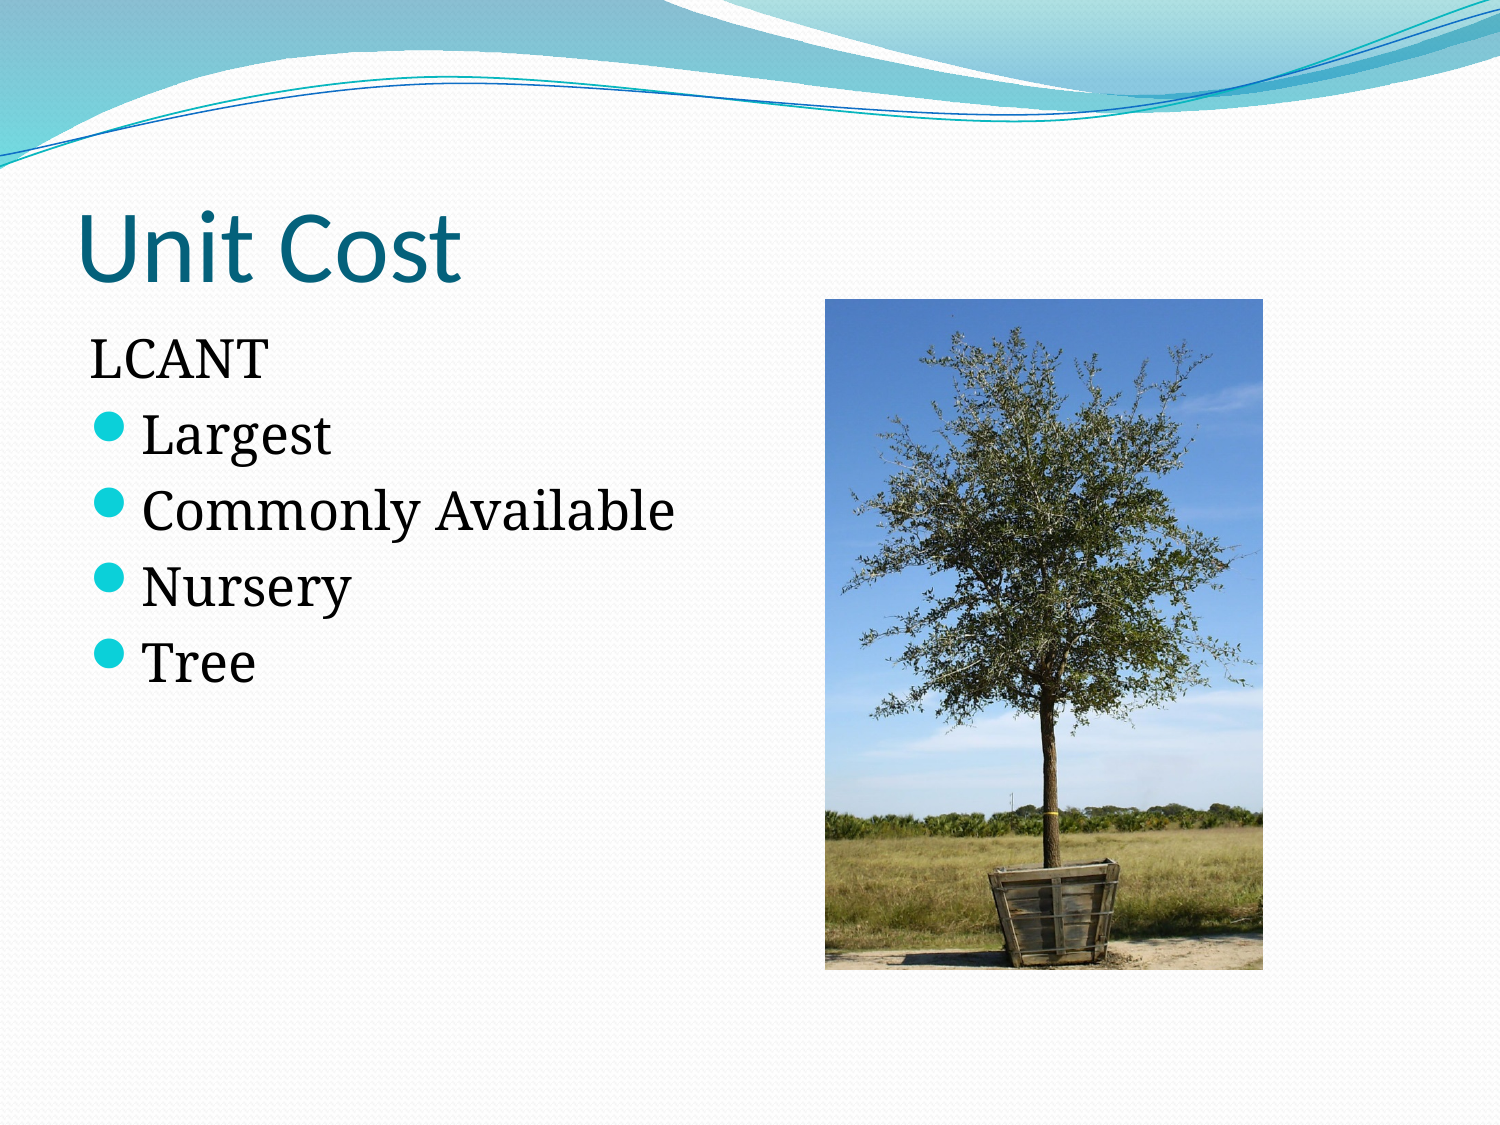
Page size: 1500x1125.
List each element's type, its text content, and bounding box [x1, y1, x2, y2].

title Unit Cost [75, 115, 1425, 303]
picture [824, 299, 1263, 970]
list LCANT Largest Commonly Available Nursery Tree [75, 317, 738, 1038]
